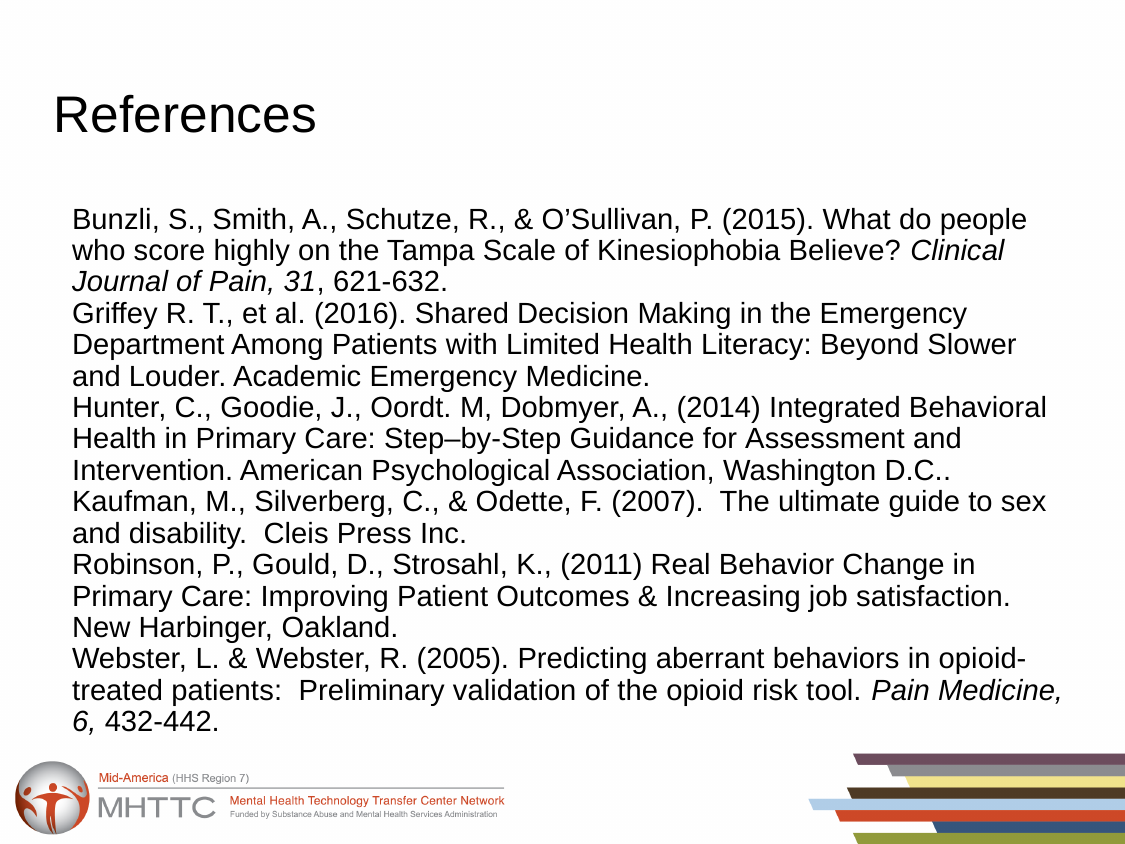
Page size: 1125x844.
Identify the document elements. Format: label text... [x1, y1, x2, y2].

picture [0, 0, 1125, 844]
list Bunzli, S., Smith, A., Schutze, R., & O’Sullivan, P. (2015). What do people who score highly on the Tampa Scale of Kinesiophobia Believe? Clinical Journal of Pain, 31, 621-632. Griffey R. T., et al. (2016). Shared Decision Making in the Emergency Department Among Patients with Limited Health Literacy: Beyond Slower and Louder. Academic Emergency Medicine. Hunter, C., Goodie, J., Oordt. M, Dobmyer, A., (2014) Integrated Behavioral Health in Primary Care: Step–by-Step Guidance for Assessment and Intervention. American Psychological Association, Washington D.C.. Kaufman, M., Silverberg, C., & Odette, F. (2007). The ultimate guide to sex and disability. Cleis Press Inc. Robinson, P., Gould, D., Strosahl, K., (2011) Real Behavior Change in Primary Care: Improving Patient Outcomes & Increasing job satisfaction. New Harbinger, Oakland. Webster, L. & Webster, R. (2005). Predicting aberrant behaviors in opioid-treated patients: Preliminary validation of the opioid risk tool. Pain Medicine, 6, 432-442. [38, 189, 1087, 750]
title References [38, 72, 1087, 167]
